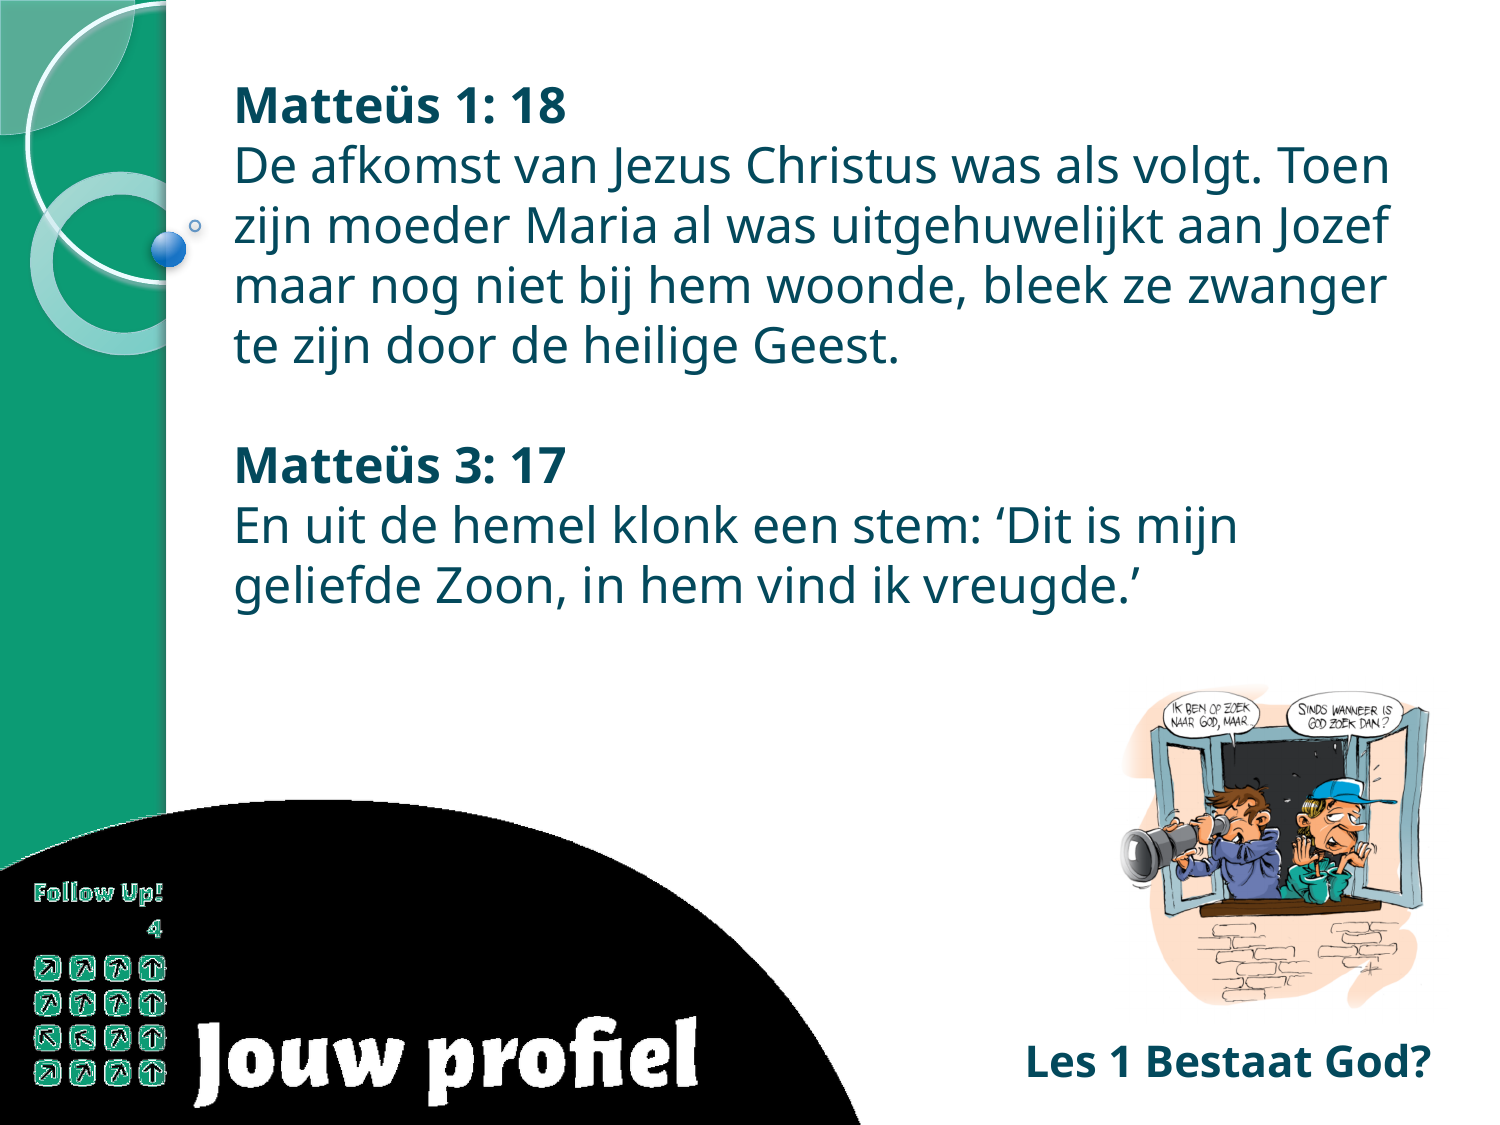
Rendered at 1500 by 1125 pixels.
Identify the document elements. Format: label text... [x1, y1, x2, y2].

text_box Matteüs 1: 18 De afkomst van Jezus Christus was als volgt. Toen zijn moeder Maria al was uitgehuwelijkt aan Jozef maar nog niet bij hem woonde, bleek ze zwanger te zijn door de heilige Geest. Matteüs 3: 17 En uit de hemel klonk een stem: ‘Dit is mijn geliefde Zoon, in hem vind ik vreugde.’ [218, 66, 1435, 622]
picture [151, 236, 156, 247]
picture [1113, 675, 1450, 1025]
title Les 1 Bestaat God? [1009, 999, 1471, 1094]
picture [0, 787, 881, 1125]
